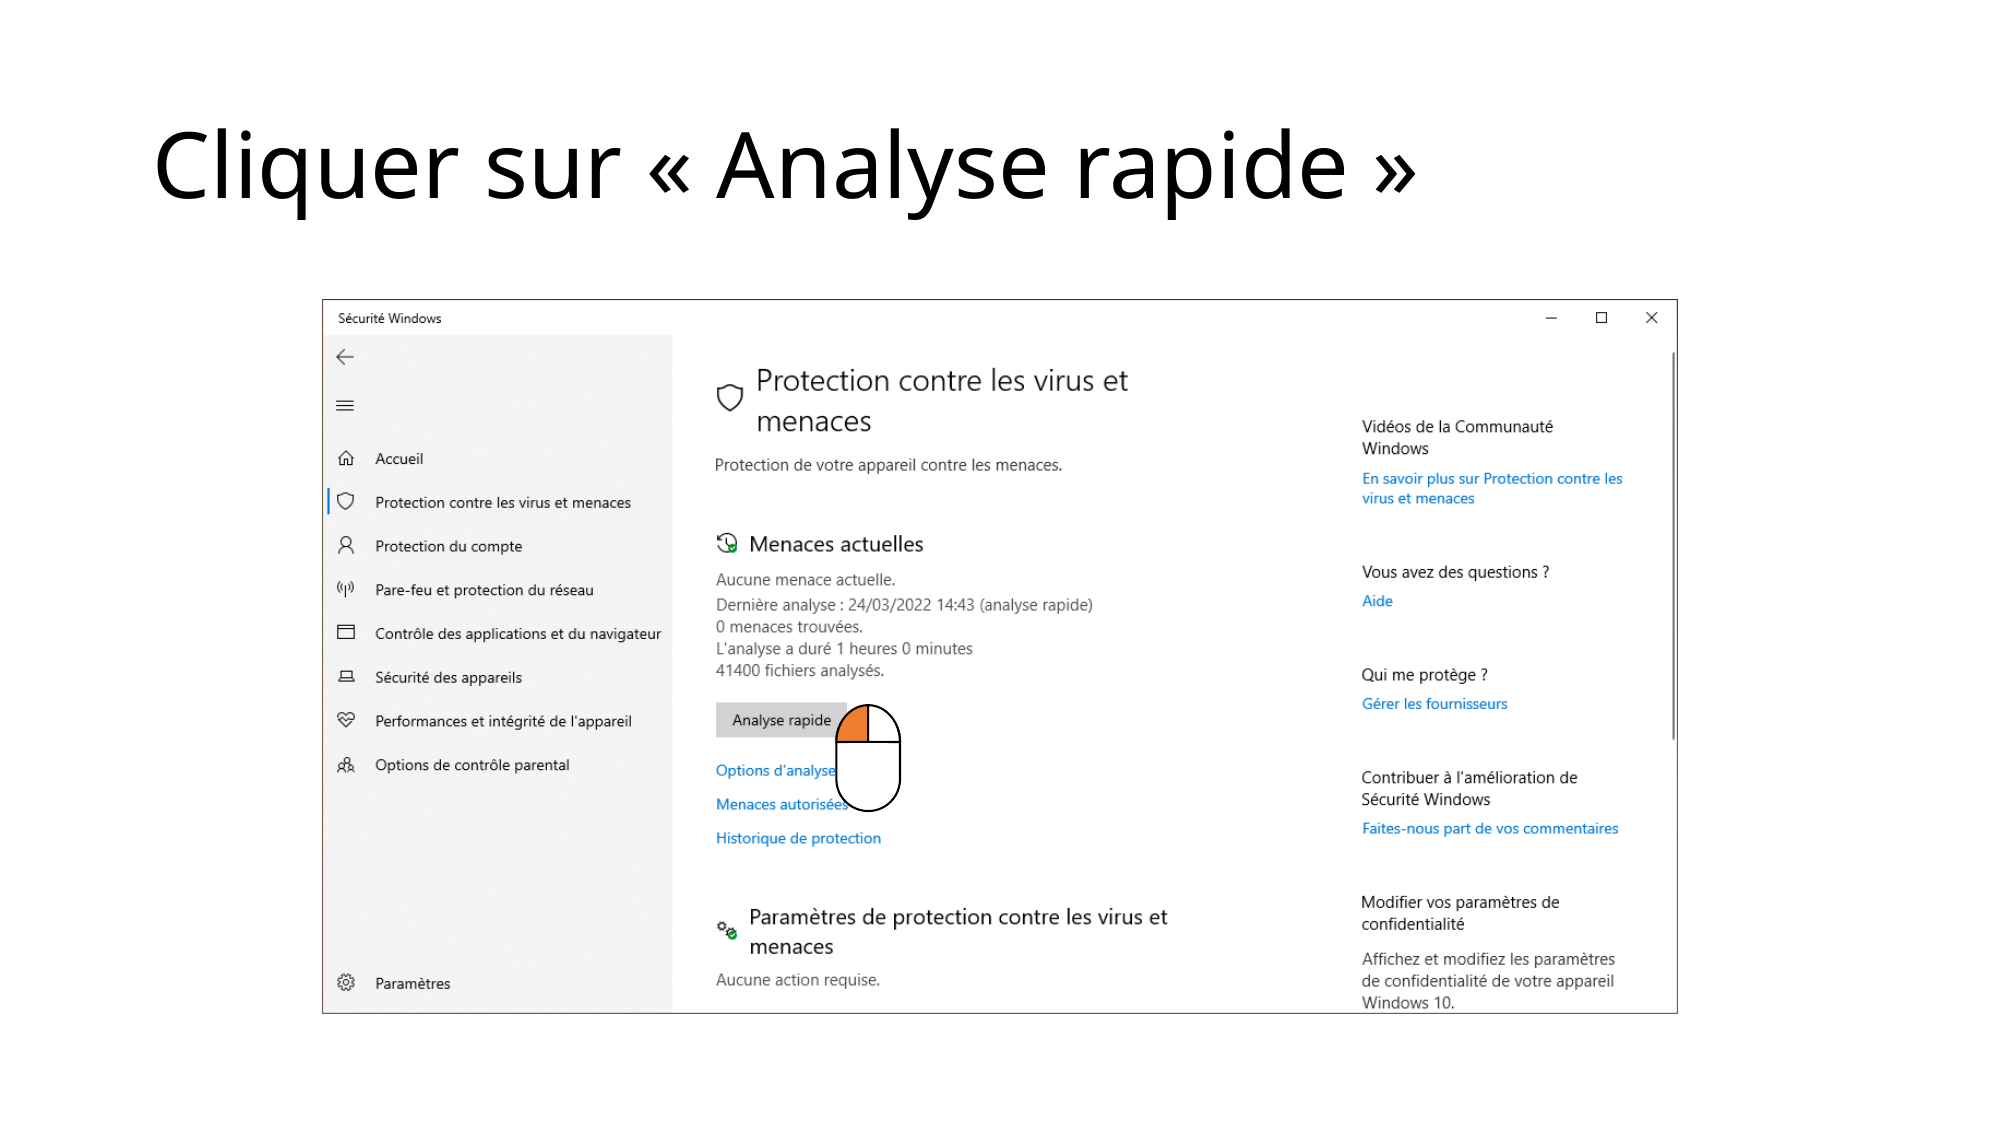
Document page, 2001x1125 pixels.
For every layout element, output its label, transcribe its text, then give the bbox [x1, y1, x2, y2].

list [322, 299, 1678, 1014]
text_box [836, 705, 900, 811]
title Cliquer sur « Analyse rapide » [137, 59, 1863, 278]
